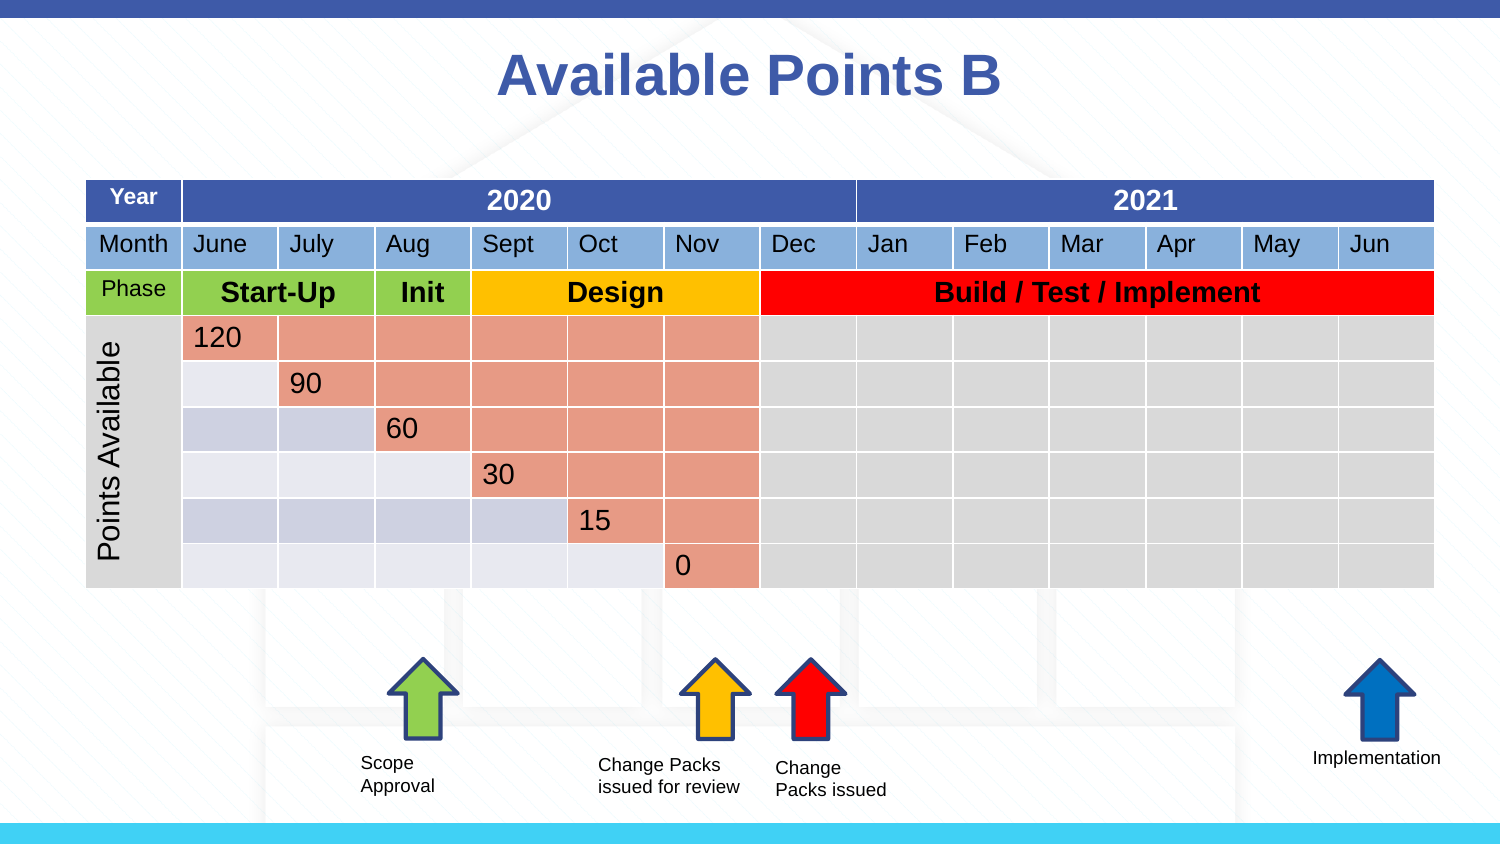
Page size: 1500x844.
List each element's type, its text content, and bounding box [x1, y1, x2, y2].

text_box [678, 657, 752, 742]
table_cell [472, 544, 567, 588]
table_cell [857, 362, 952, 406]
text_box Scope Approval [345, 743, 501, 804]
table_cell [665, 453, 759, 497]
table_cell Nov [665, 227, 759, 269]
table_cell [183, 499, 277, 543]
table_cell [857, 453, 952, 497]
table_cell [1050, 362, 1145, 406]
table_cell [954, 453, 1048, 497]
table_cell [1243, 544, 1338, 588]
title Available Points B [75, 20, 1425, 125]
table_cell [761, 499, 856, 543]
table_cell Sept [472, 227, 567, 269]
table_cell [376, 544, 470, 588]
table_cell [665, 316, 759, 360]
table_cell [279, 499, 374, 543]
table_cell [761, 408, 856, 451]
table_cell Month [86, 227, 181, 269]
table_cell [1243, 316, 1338, 360]
table_cell [1339, 316, 1434, 360]
table_cell [857, 316, 952, 360]
table_cell [183, 362, 277, 406]
table_cell [1050, 544, 1145, 588]
table_cell [183, 544, 277, 588]
table_cell [279, 316, 374, 360]
table_cell [761, 453, 856, 497]
table_cell Init [376, 271, 470, 315]
table_cell Jan [857, 227, 952, 269]
table_cell [568, 453, 663, 497]
table_cell June [183, 227, 277, 269]
table_cell [1147, 499, 1241, 543]
table_cell [954, 408, 1048, 451]
table_cell [183, 408, 277, 451]
table_cell Points Available [86, 316, 181, 588]
text_box Change Packs issued for review [583, 745, 762, 806]
table_cell [954, 499, 1048, 543]
table_cell [472, 316, 567, 360]
table_cell [568, 316, 663, 360]
table_cell [1243, 408, 1338, 451]
table_cell Feb [954, 227, 1048, 269]
table_cell [472, 408, 567, 451]
table_cell [665, 499, 759, 543]
table_cell Mar [1050, 227, 1145, 269]
text_box [774, 657, 848, 742]
table_cell [183, 453, 277, 497]
table_cell [279, 453, 374, 497]
table_cell [857, 499, 952, 543]
table_header 2020 [183, 180, 856, 222]
table_cell Phase [86, 271, 181, 315]
table_cell [1147, 316, 1241, 360]
table_cell Oct [568, 227, 663, 269]
table_cell Dec [761, 227, 856, 269]
table_cell [1243, 499, 1338, 543]
table_cell Apr [1147, 227, 1241, 269]
table_cell [376, 453, 470, 497]
table_cell [1339, 544, 1434, 588]
table_cell [954, 362, 1048, 406]
table_cell [1243, 453, 1338, 497]
table_cell [472, 362, 567, 406]
table_cell Aug [376, 227, 470, 269]
table_cell [857, 544, 952, 588]
text_box Change Packs issued [760, 748, 905, 808]
table_cell [568, 362, 663, 406]
table_cell [1339, 453, 1434, 497]
table_cell [857, 408, 952, 451]
table_cell [472, 499, 567, 543]
table_header Year [86, 180, 181, 222]
table_cell [1147, 408, 1241, 451]
table_cell 15 [568, 499, 663, 543]
table_cell 0 [665, 544, 759, 588]
table_cell [1050, 499, 1145, 543]
table_cell Design [472, 271, 759, 315]
table_cell [665, 362, 759, 406]
table_cell [568, 544, 663, 588]
text_box Implementation [1297, 738, 1462, 776]
table_header 2021 [857, 180, 1434, 222]
table_cell [954, 544, 1048, 588]
table_cell Build / Test / Implement [761, 271, 1434, 315]
table_cell [1339, 362, 1434, 406]
table_cell 90 [279, 362, 374, 406]
table_cell [279, 544, 374, 588]
table_cell 60 [376, 408, 470, 451]
table_cell [761, 362, 856, 406]
table_cell [1243, 362, 1338, 406]
table_cell [279, 408, 374, 451]
table_cell Jun [1339, 227, 1434, 269]
table_cell [761, 544, 856, 588]
table_cell [568, 408, 663, 451]
table_cell [1050, 453, 1145, 497]
table_cell [1339, 408, 1434, 451]
table_cell [376, 362, 470, 406]
text_box [386, 656, 460, 741]
table_cell [1339, 499, 1434, 543]
table_cell Start-Up [183, 271, 374, 315]
table_cell [376, 499, 470, 543]
table_cell May [1243, 227, 1338, 269]
table_cell [1147, 362, 1241, 406]
table_cell 30 [472, 453, 567, 497]
table_cell [1147, 453, 1241, 497]
table_cell [1050, 408, 1145, 451]
table_cell [761, 316, 856, 360]
table_cell [1147, 544, 1241, 588]
table_cell [376, 316, 470, 360]
picture [0, 0, 1500, 844]
table_cell July [279, 227, 374, 269]
table_cell [1050, 316, 1145, 360]
table_cell 120 [183, 316, 277, 360]
table_cell [665, 408, 759, 451]
text_box [1343, 657, 1417, 738]
table_cell [954, 316, 1048, 360]
